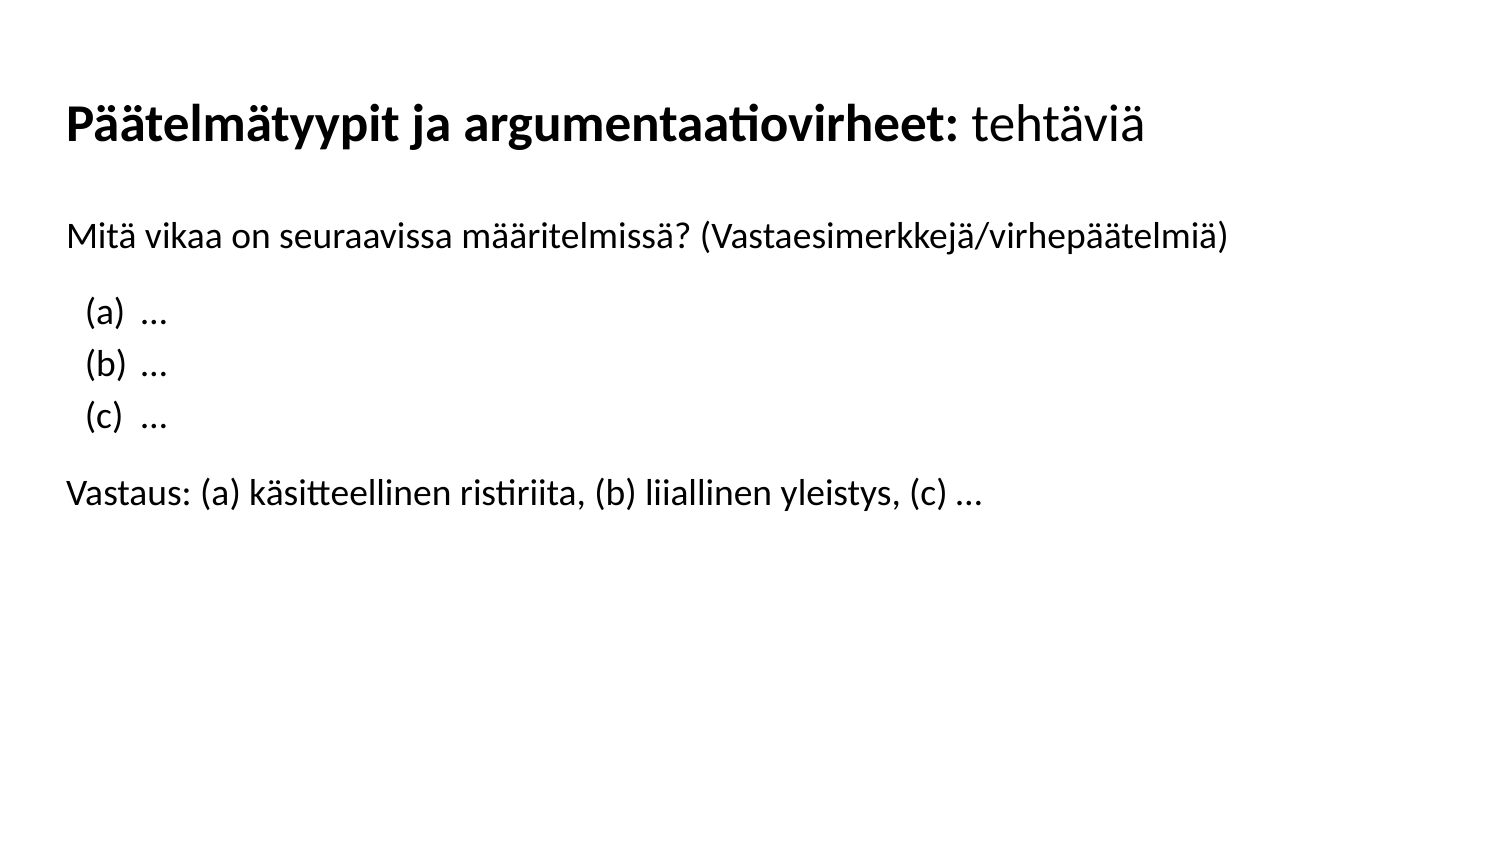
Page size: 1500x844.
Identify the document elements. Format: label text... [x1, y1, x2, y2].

list Mitä vikaa on seuraavissa määritelmissä? (Vastaesimerkkejä/virhepäätelmiä) … … … Vastaus: (a) käsitteellinen ristiriita, (b) liiallinen yleistys, (c) … [51, 189, 1449, 750]
title Päätelmätyypit ja argumentaatiovirheet: tehtäviä [51, 72, 1449, 167]
